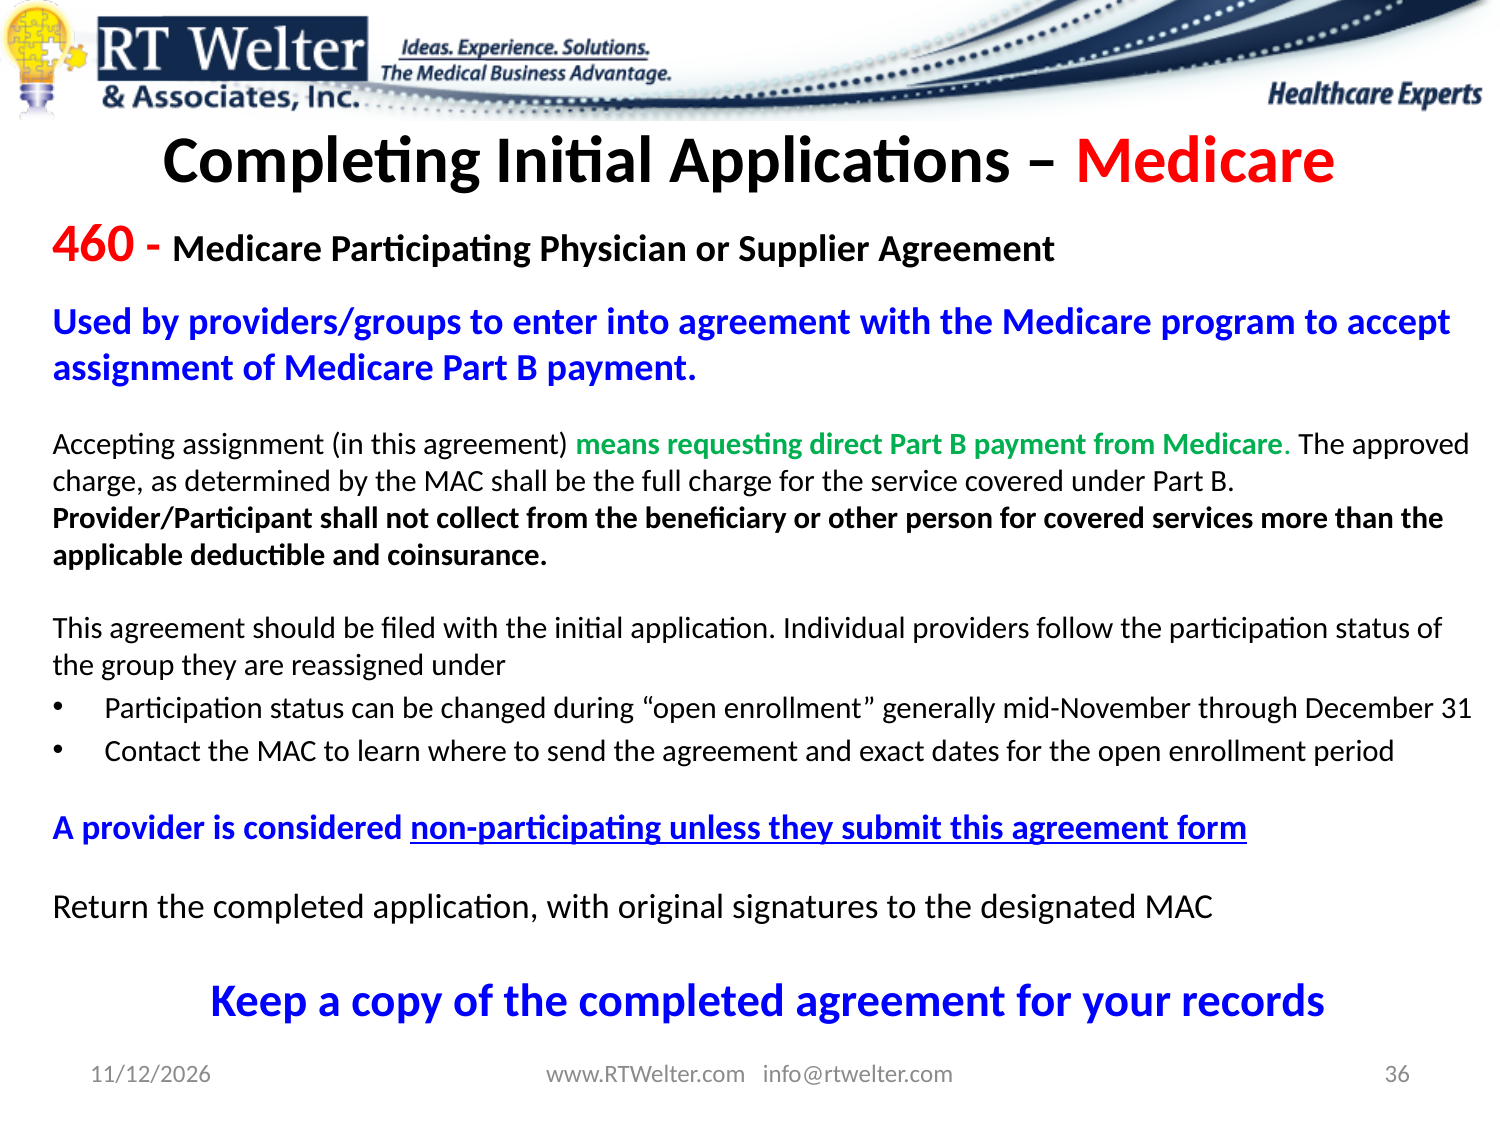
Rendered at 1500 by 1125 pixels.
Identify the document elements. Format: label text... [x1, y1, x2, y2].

slide_number 36 [1074, 1042, 1425, 1103]
list 460 - Medicare Participating Physician or Supplier Agreement Used by providers/groups to enter into agreement with the Medicare program to accept assignment of Medicare Part B payment. Accepting assignment (in this agreement) means requesting direct Part B payment from Medicare. The approved charge, as determined by the MAC shall be the full charge for the service covered under Part B. Provider/Participant shall not collect from the beneficiary or other person for covered services more than the applicable deductible and coinsurance. This agreement should be filed with the initial application. Individual providers follow the participation status of the group they are reassigned under Participation status can be changed during “open enrollment” generally mid-November through December 31 Contact the MAC to learn where to send the agreement and exact dates for the open enrollment period A provider is considered non-participating unless they submit this agreement form Return the completed application, with original signatures to the designated MAC Keep a copy of the completed agreement for your records [37, 200, 1500, 1055]
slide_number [75, 1042, 425, 1103]
footer www.RTWelter.com info@rtwelter.com [512, 1042, 988, 1103]
title Completing Initial Applications – Medicare [75, 112, 1425, 200]
picture [0, 0, 1500, 121]
